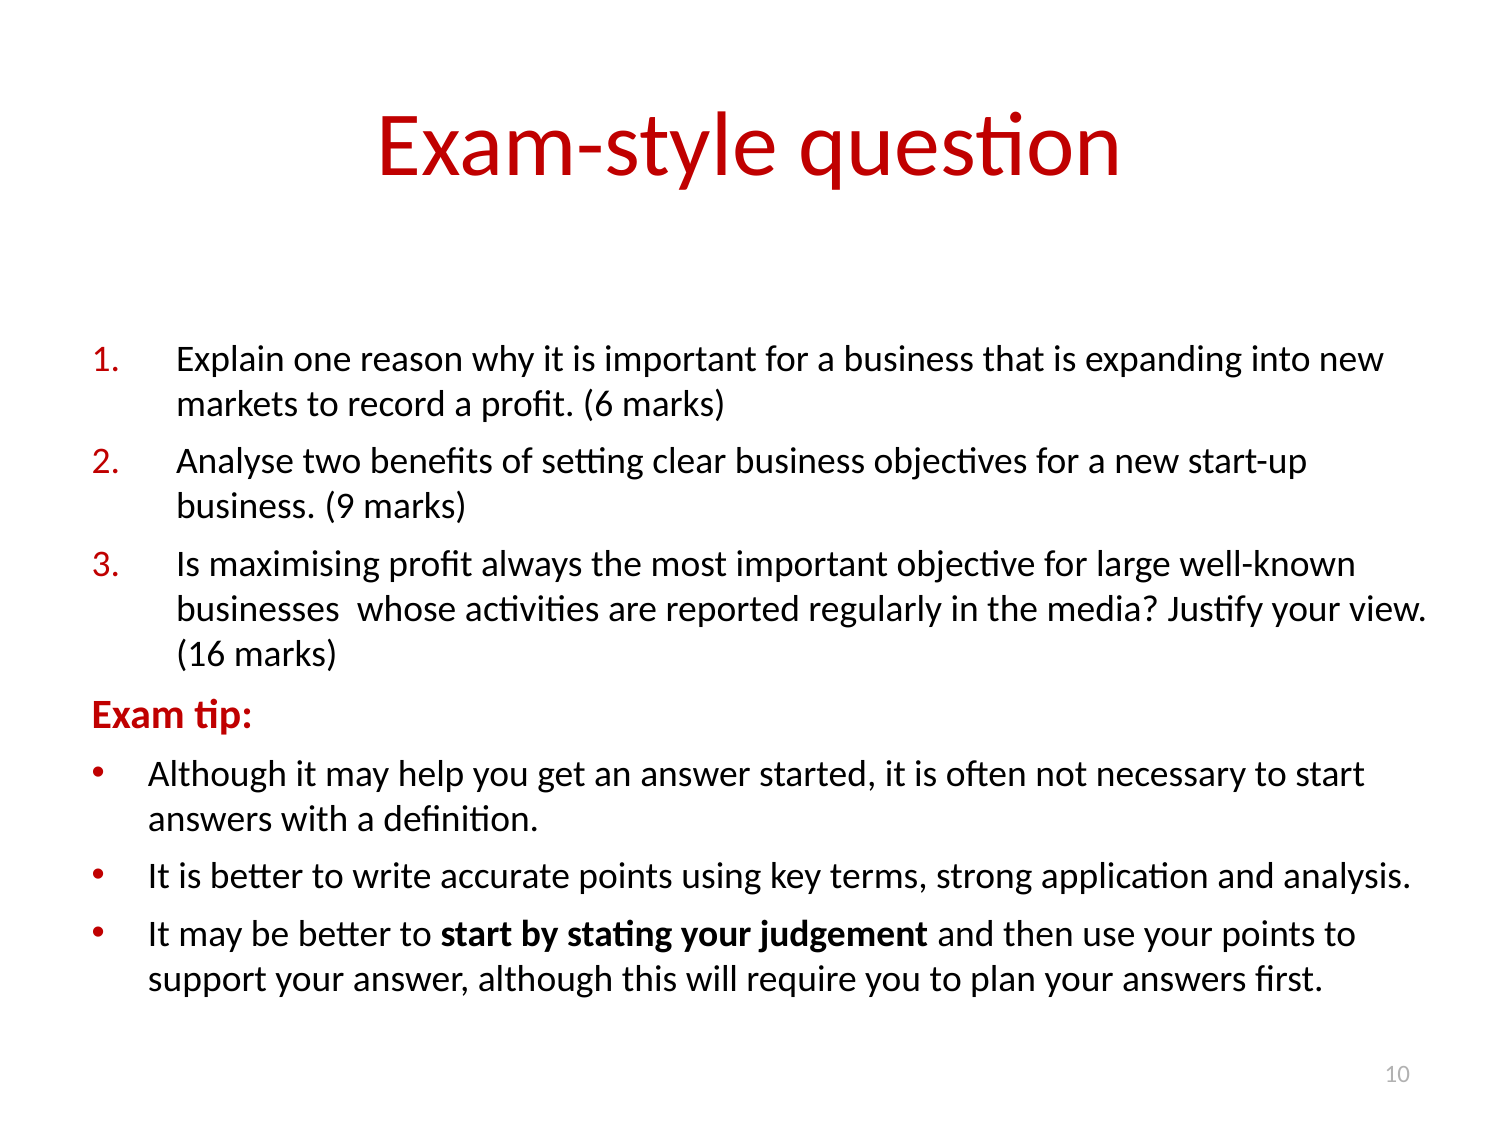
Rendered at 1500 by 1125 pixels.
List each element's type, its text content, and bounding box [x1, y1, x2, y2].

title Exam-style question [75, 45, 1425, 233]
list Explain one reason why it is important for a business that is expanding into new markets to record a profit. (6 marks) Analyse two benefits of setting clear business objectives for a new start-up business. (9 marks) Is maximising profit always the most important objective for large well-known businesses whose activities are reported regularly in the media? Justify your view. (16 marks) Exam tip: Although it may help you get an answer started, it is often not necessary to start answers with a definition. It is better to write accurate points using key terms, strong application and analysis. It may be better to start by stating your judgement and then use your points to support your answer, although this will require you to plan your answers first. [76, 326, 1471, 1005]
slide_number 10 [1074, 1042, 1425, 1103]
